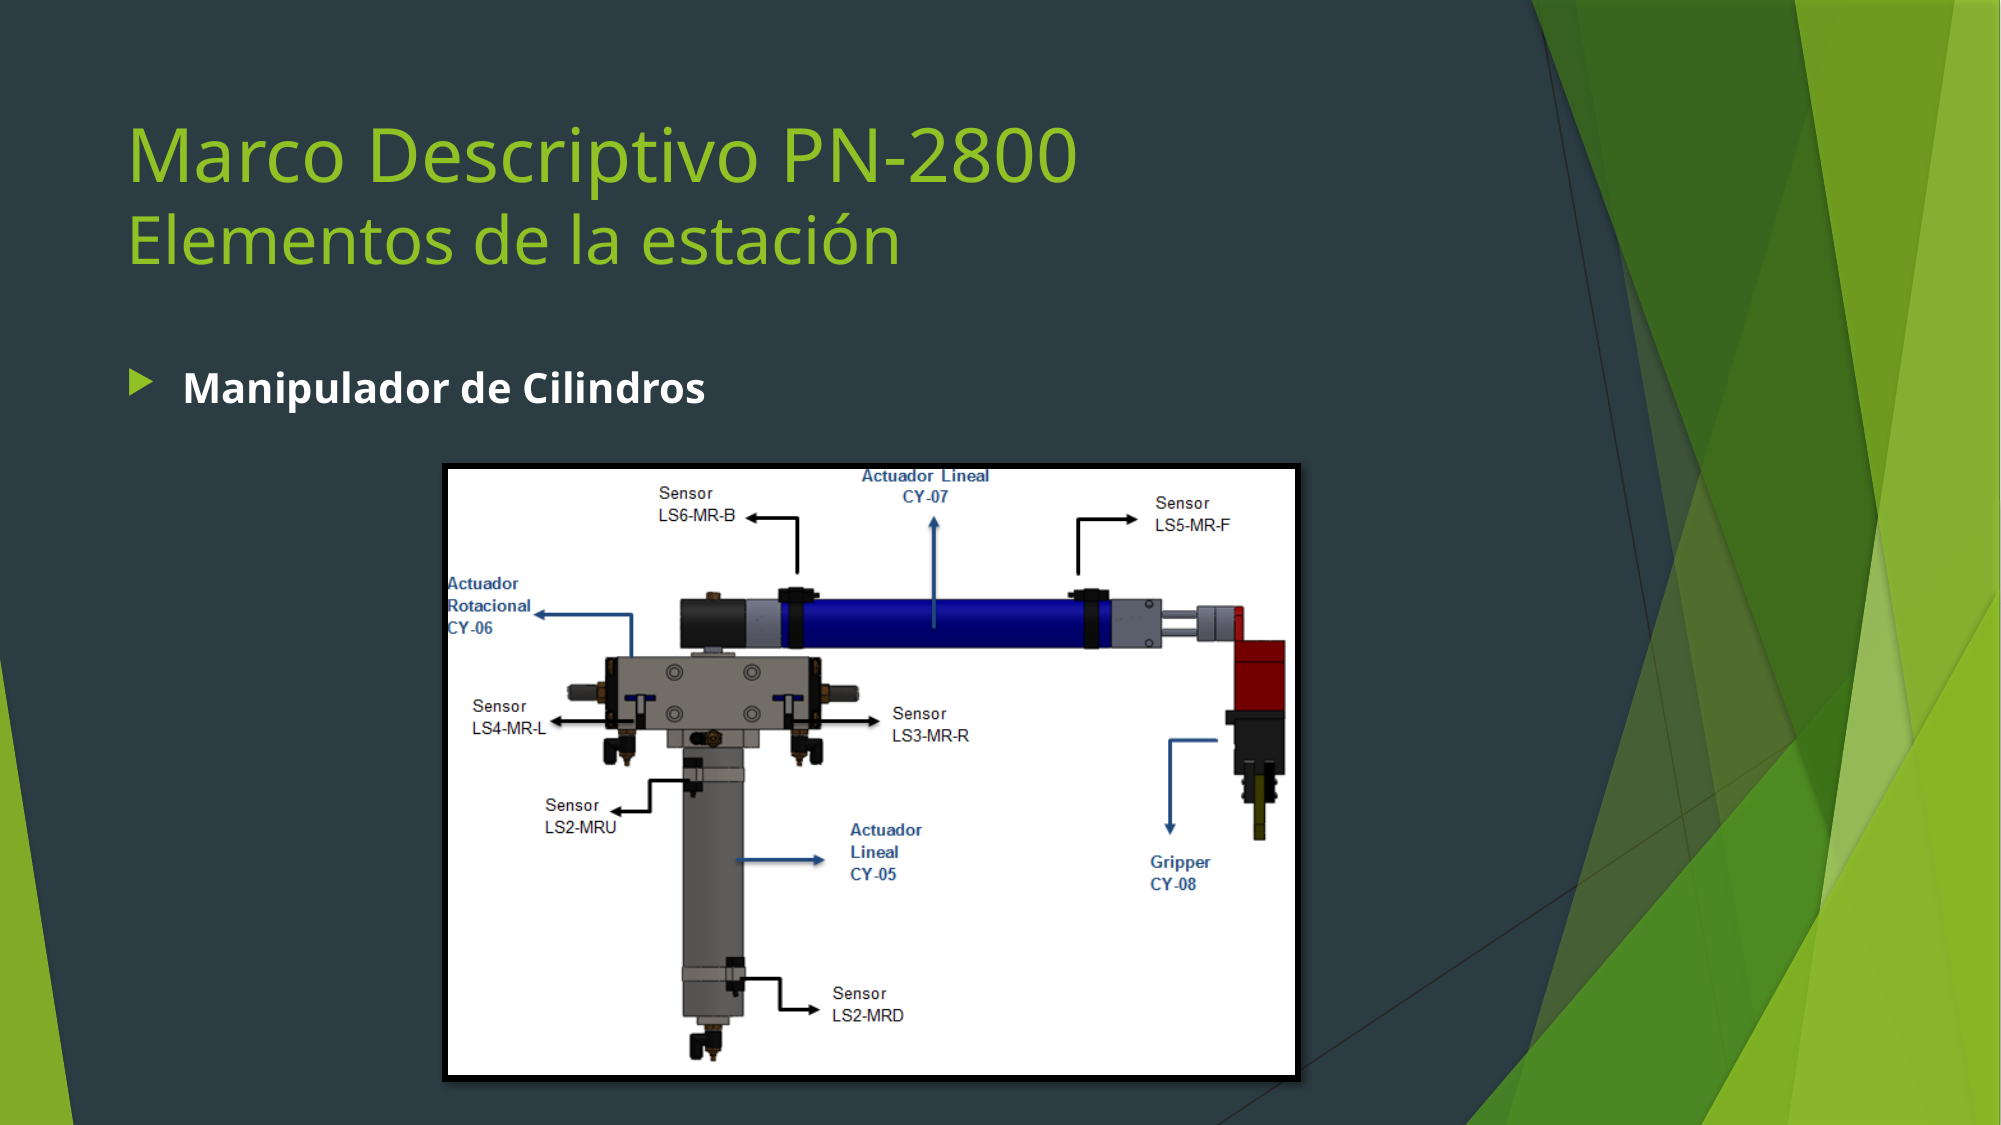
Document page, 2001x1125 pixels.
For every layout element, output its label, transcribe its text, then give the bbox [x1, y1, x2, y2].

picture [447, 468, 1296, 1076]
list Manipulador de Cilindros [111, 354, 1522, 992]
title Marco Descriptivo PN-2800 Elementos de la estación [111, 99, 1522, 317]
